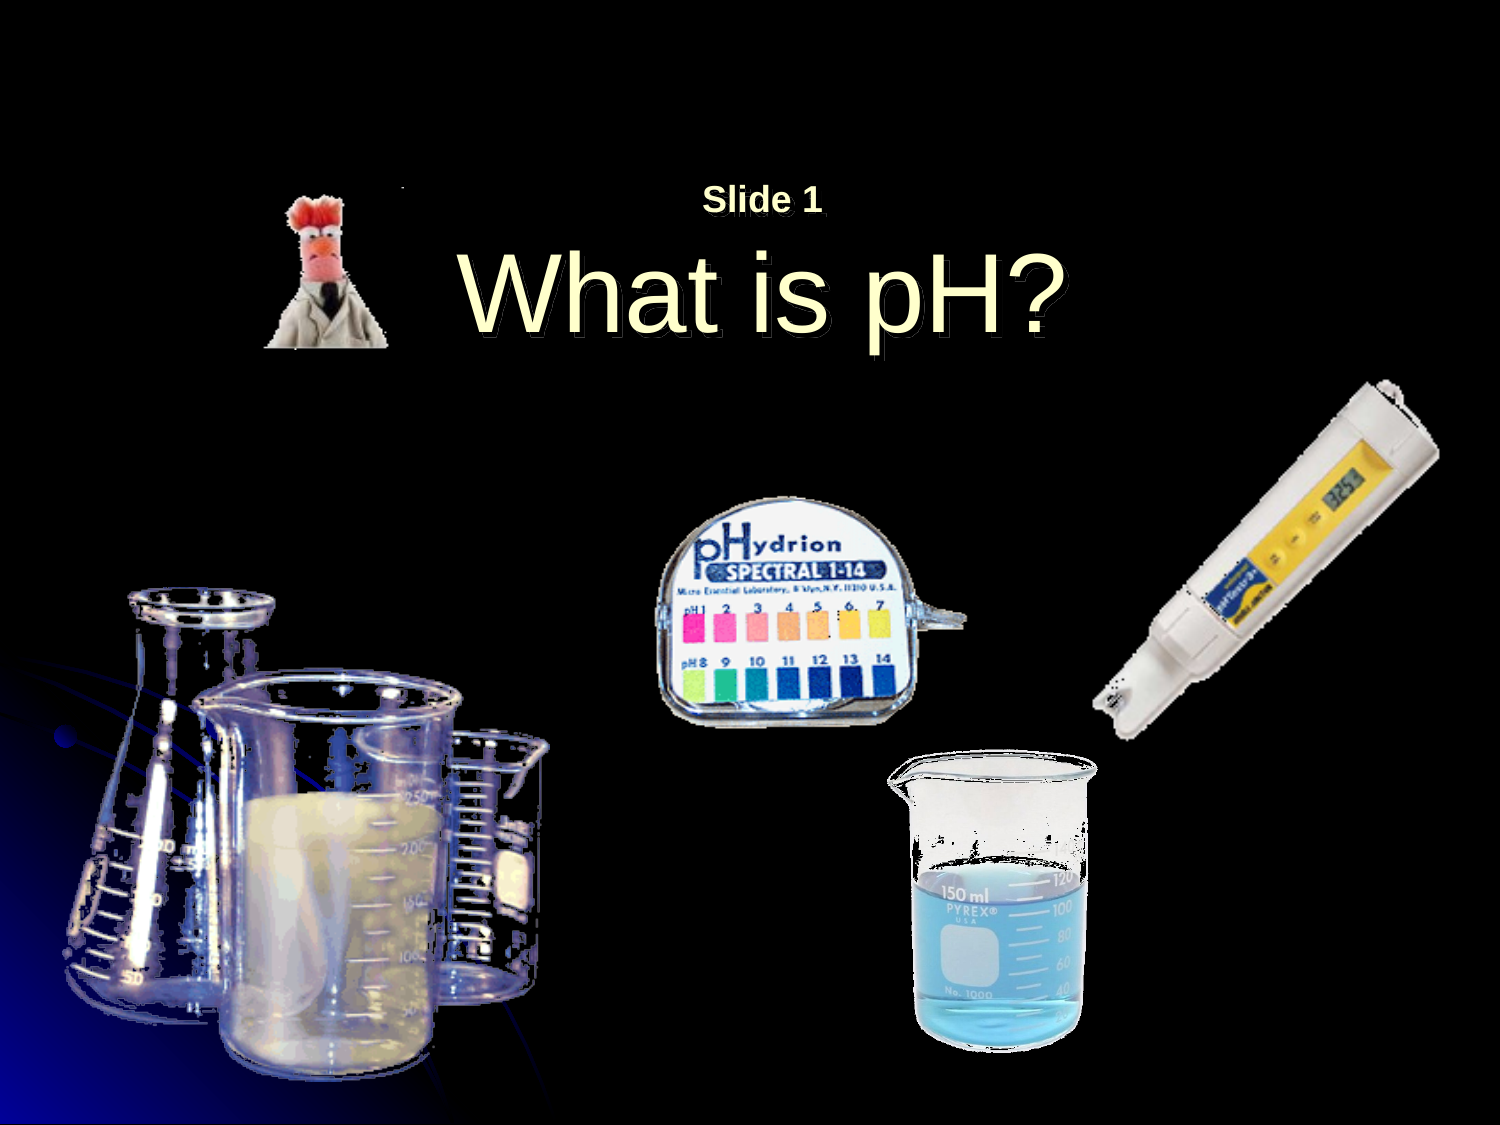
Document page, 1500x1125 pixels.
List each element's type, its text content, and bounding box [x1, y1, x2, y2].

picture [62, 587, 550, 1082]
picture [649, 374, 1446, 1076]
title Slide 1 What is pH? [124, 137, 1401, 393]
picture [249, 187, 404, 351]
